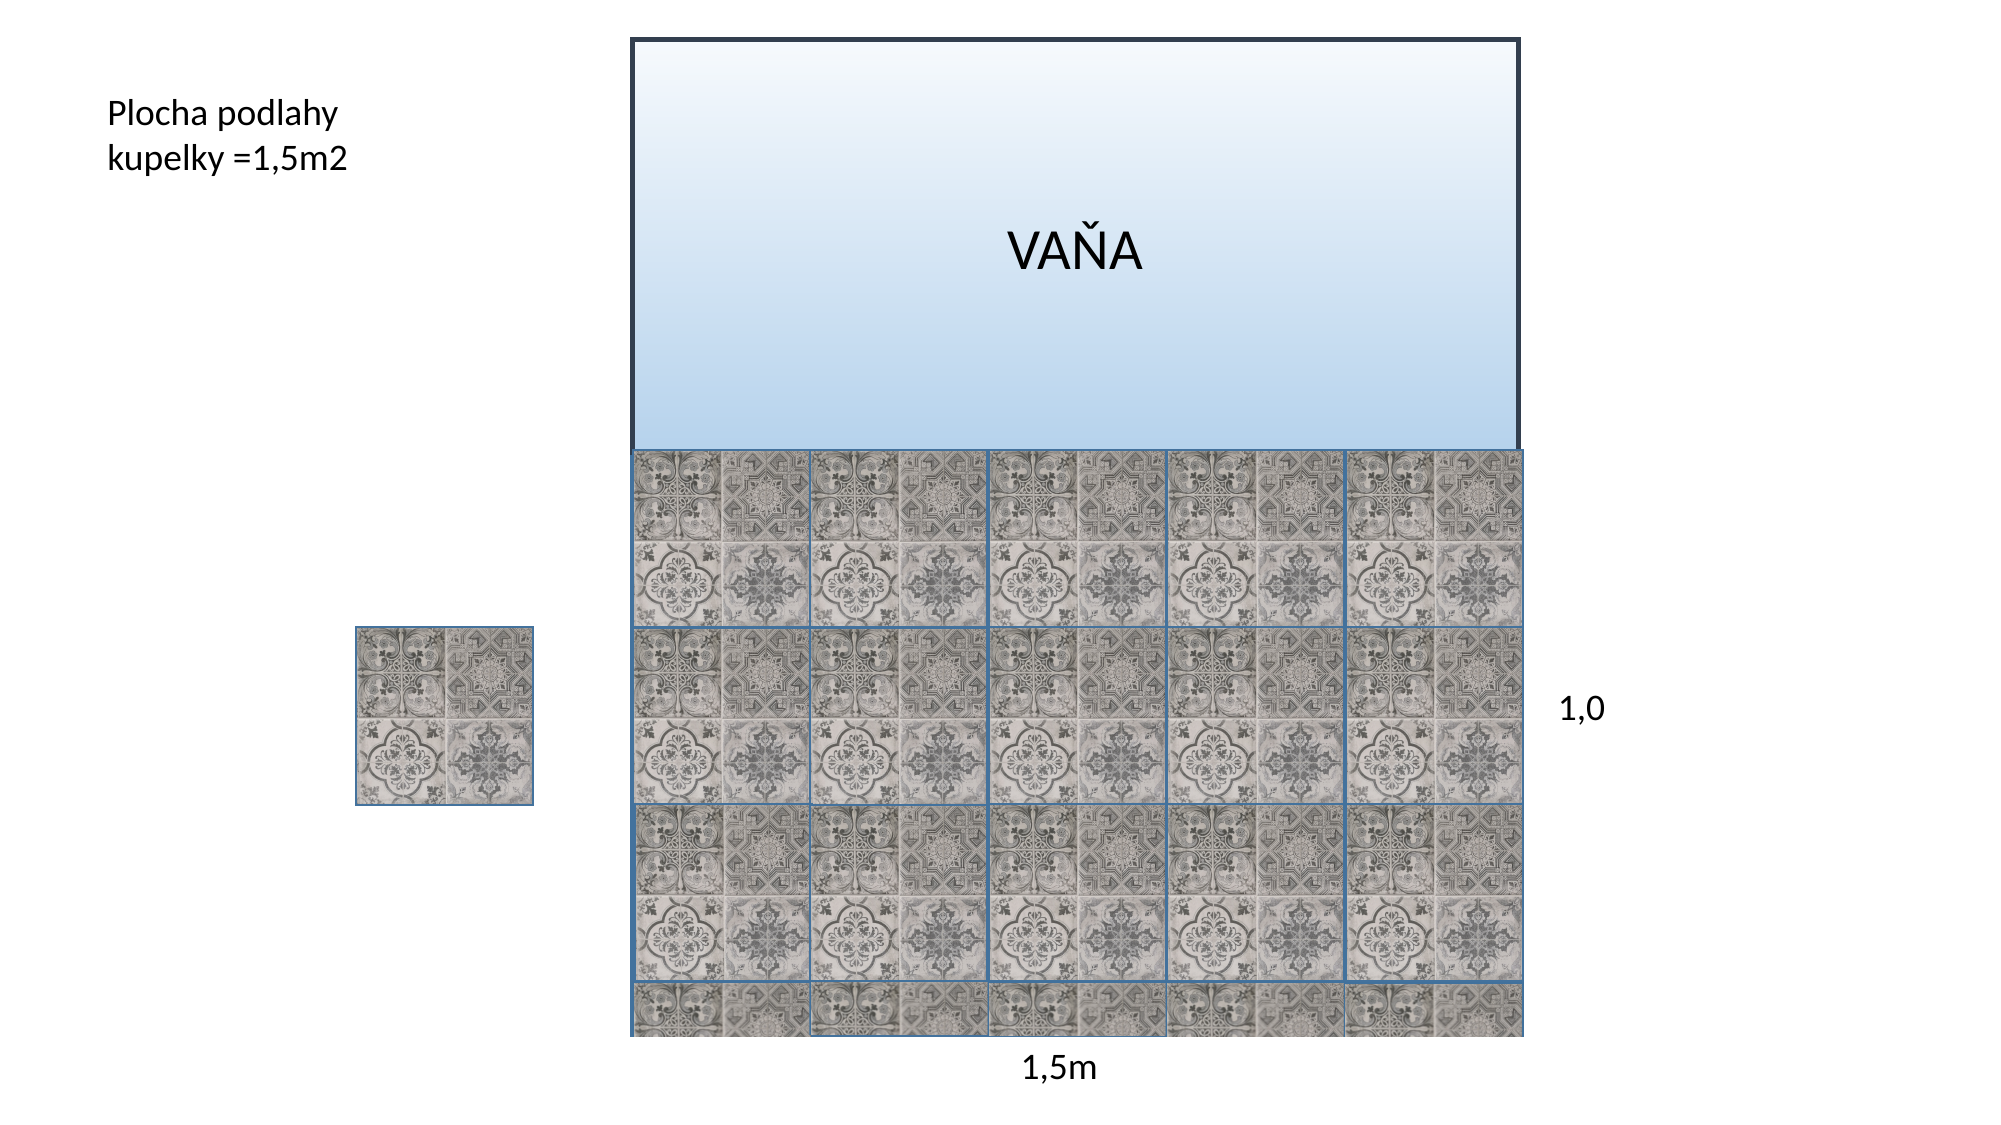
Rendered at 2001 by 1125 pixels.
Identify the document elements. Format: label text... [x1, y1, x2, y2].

text_box [1166, 626, 1345, 803]
text_box [634, 803, 813, 981]
text_box [1166, 449, 1345, 626]
text_box [809, 449, 987, 627]
text_box Plocha podlahy kupelky =1,5m2 [92, 80, 364, 185]
text_box 1,5m [1005, 1036, 1113, 1095]
text_box [1166, 803, 1345, 981]
text_box [1345, 626, 1524, 803]
text_box [632, 627, 809, 806]
text_box [1345, 449, 1524, 626]
text_box [987, 803, 1166, 981]
text_box [987, 626, 1166, 803]
picture [632, 980, 1524, 1037]
text_box VAŇA [631, 38, 1519, 454]
text_box 1,0 [1543, 675, 1621, 736]
text_box [632, 449, 809, 627]
text_box [1345, 803, 1524, 982]
text_box [809, 804, 987, 980]
text_box [809, 627, 987, 804]
text_box [355, 626, 534, 806]
text_box [987, 449, 1166, 626]
